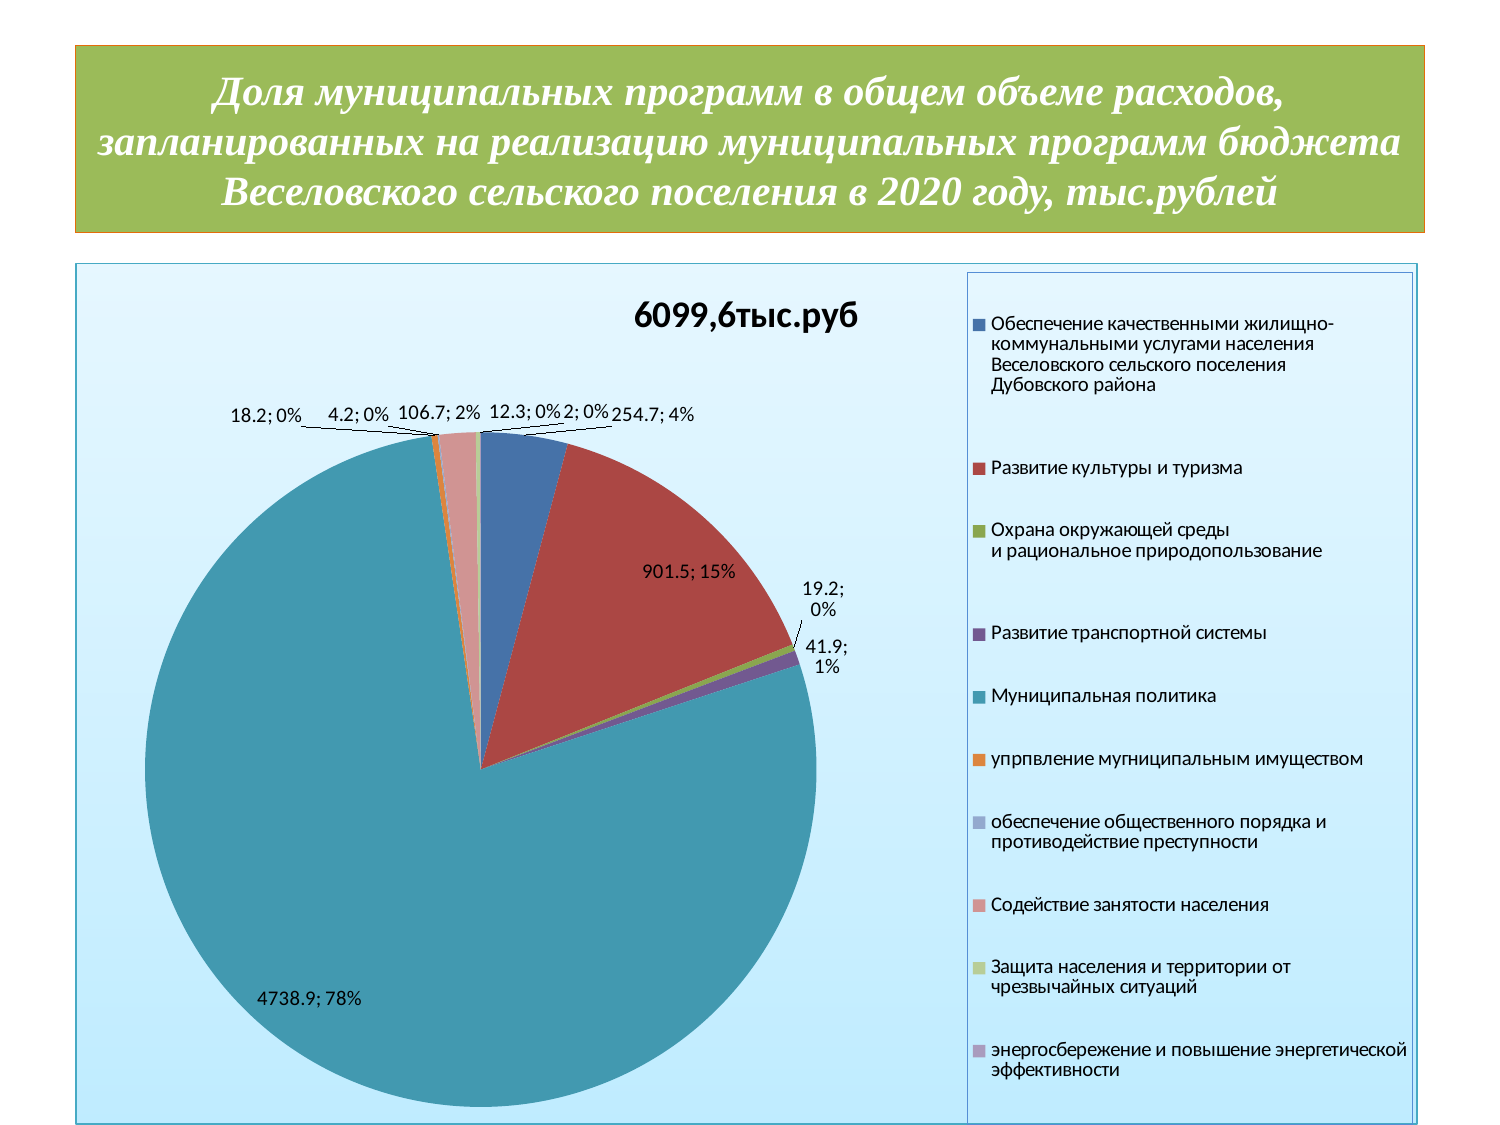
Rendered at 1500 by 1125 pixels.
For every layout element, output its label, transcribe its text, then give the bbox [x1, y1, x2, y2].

chart [74, 262, 1426, 1125]
title Доля муниципальных программ в общем объеме расходов, запланированных на реализацию муниципальных программ бюджета Веселовского сельского поселения в 2020 году, тыс.рублей [75, 45, 1425, 233]
